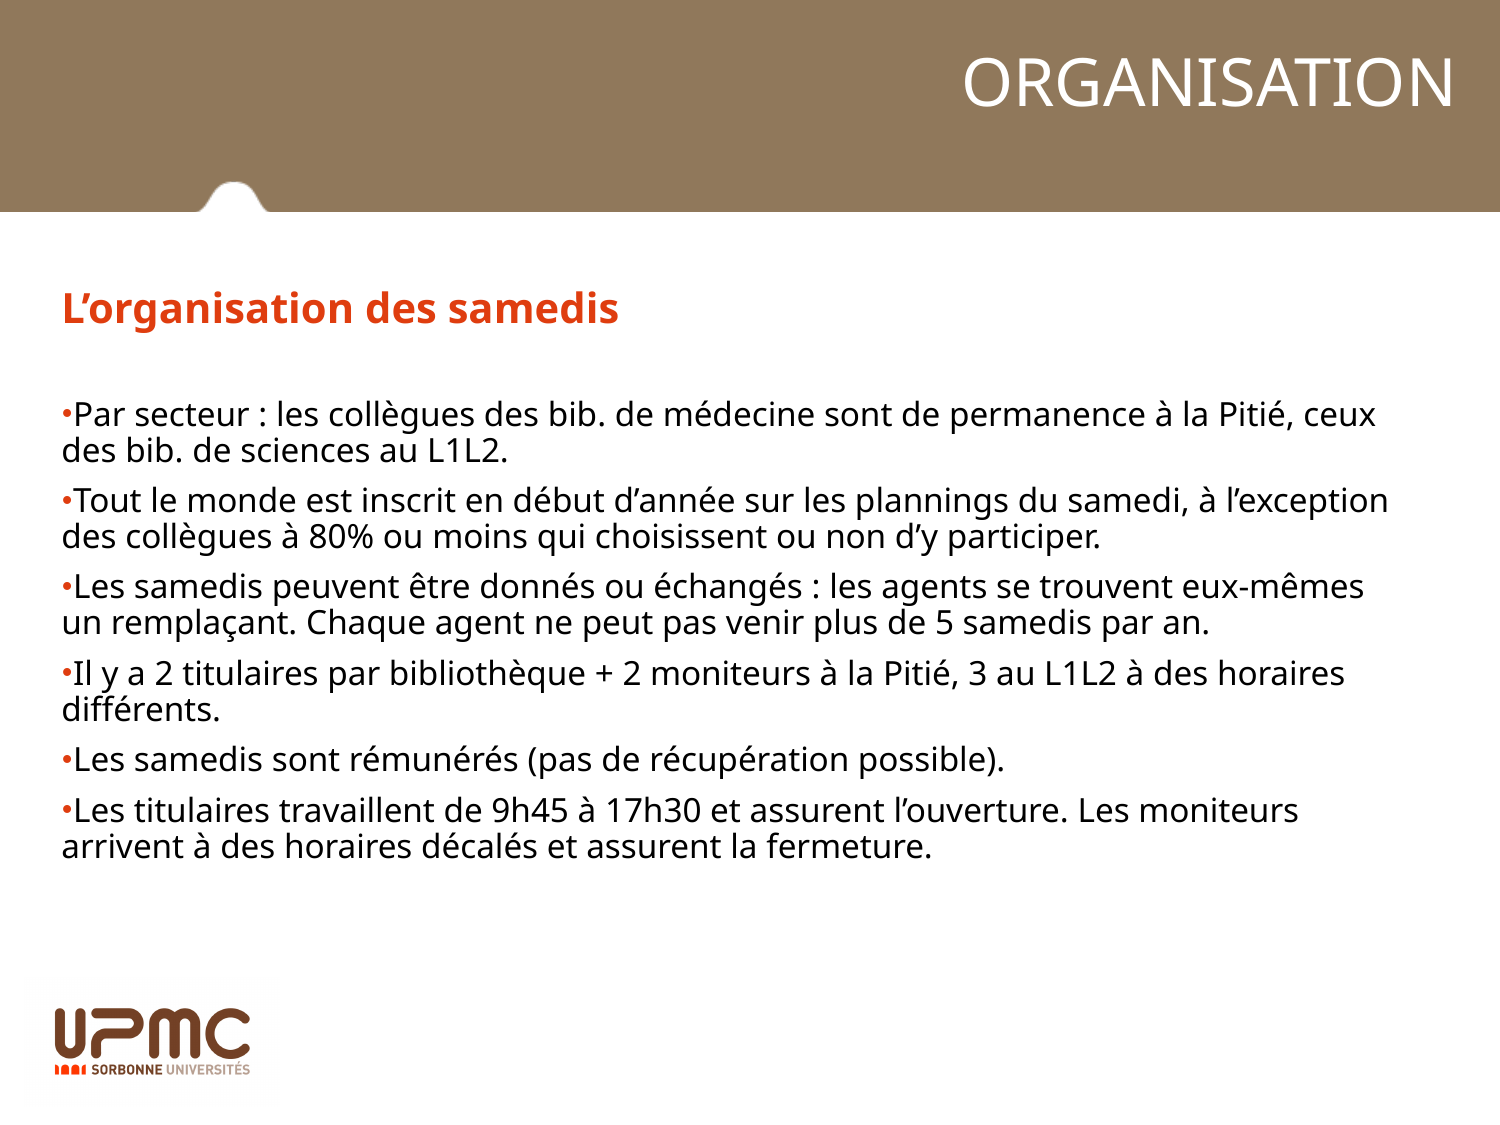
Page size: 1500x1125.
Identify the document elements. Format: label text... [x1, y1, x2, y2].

picture [23, 977, 280, 1107]
picture [0, 0, 1500, 212]
list L’organisation des samedis Par secteur : les collègues des bib. de médecine sont de permanence à la Pitié, ceux des bib. de sciences au L1L2. Tout le monde est inscrit en début d’année sur les plannings du samedi, à l’exception des collègues à 80% ou moins qui choisissent ou non d’y participer. Les samedis peuvent être donnés ou échangés : les agents se trouvent eux-mêmes un remplaçant. Chaque agent ne peut pas venir plus de 5 samedis par an. Il y a 2 titulaires par bibliothèque + 2 moniteurs à la Pitié, 3 au L1L2 à des horaires différents. Les samedis sont rémunérés (pas de récupération possible). Les titulaires travaillent de 9h45 à 17h30 et assurent l’ouverture. Les moniteurs arrivent à des horaires décalés et assurent la fermeture. [52, 278, 1424, 989]
